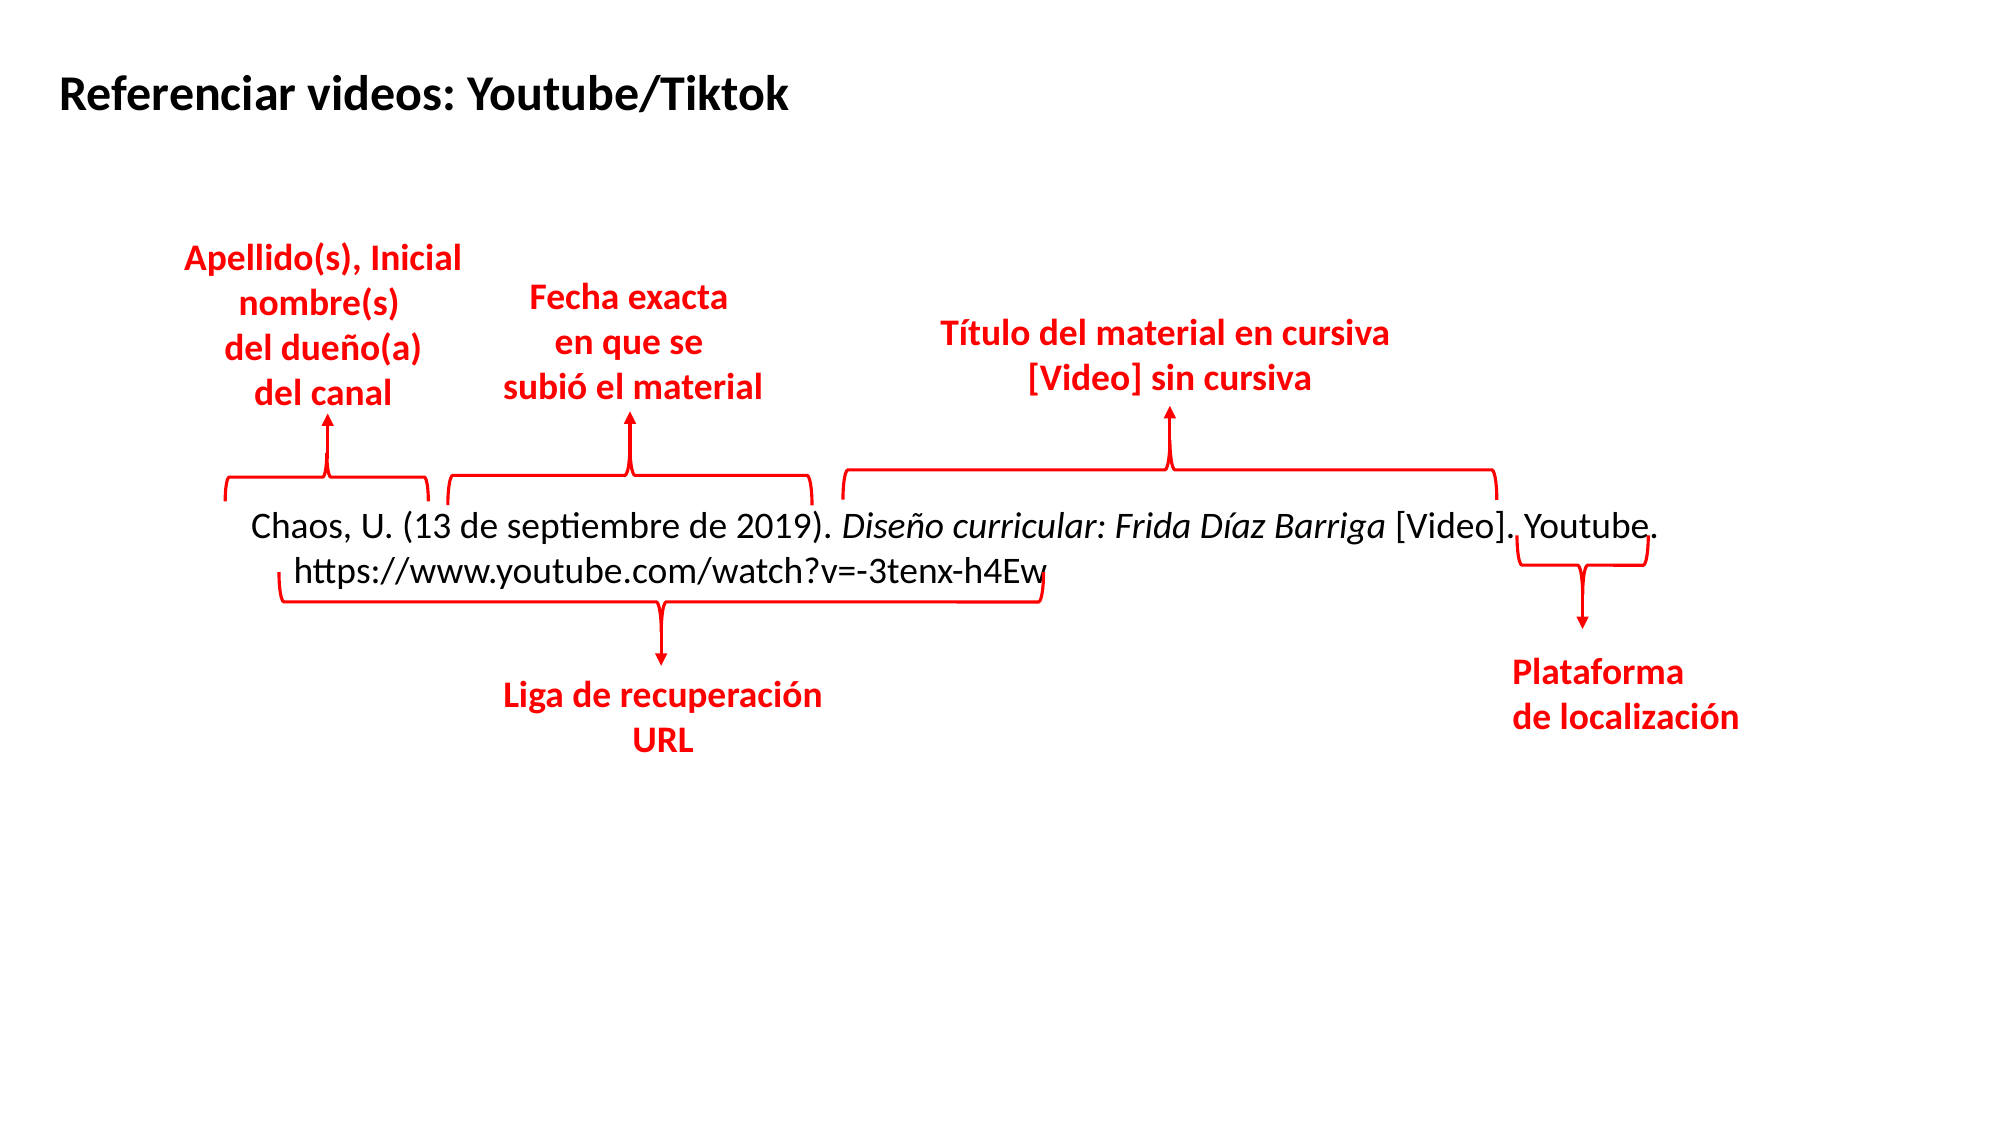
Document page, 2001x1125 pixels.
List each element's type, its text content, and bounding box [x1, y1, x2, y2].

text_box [842, 405, 1497, 500]
text_box Título del material en cursiva [Video] sin cursiva [924, 300, 1416, 405]
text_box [447, 411, 813, 506]
text_box [223, 452, 430, 502]
text_box Liga de recuperación URL [488, 666, 838, 767]
text_box Chaos, U. (13 de septiembre de 2019). Diseño curricular: Frida Díaz Barriga [Video]. Youtube. https://www.youtube.com/watch?v=-3tenx-h4Ew [236, 493, 1675, 598]
text_box Plataforma de localización [1497, 639, 1756, 745]
text_box Apellido(s), Inicial nombre(s) del dueño(a) del canal [169, 225, 478, 421]
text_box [278, 571, 1044, 666]
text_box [1516, 535, 1649, 629]
text_box Referenciar videos: Youtube/Tiktok [44, 53, 817, 128]
text_box Fecha exacta en que se subió el material [488, 264, 779, 411]
